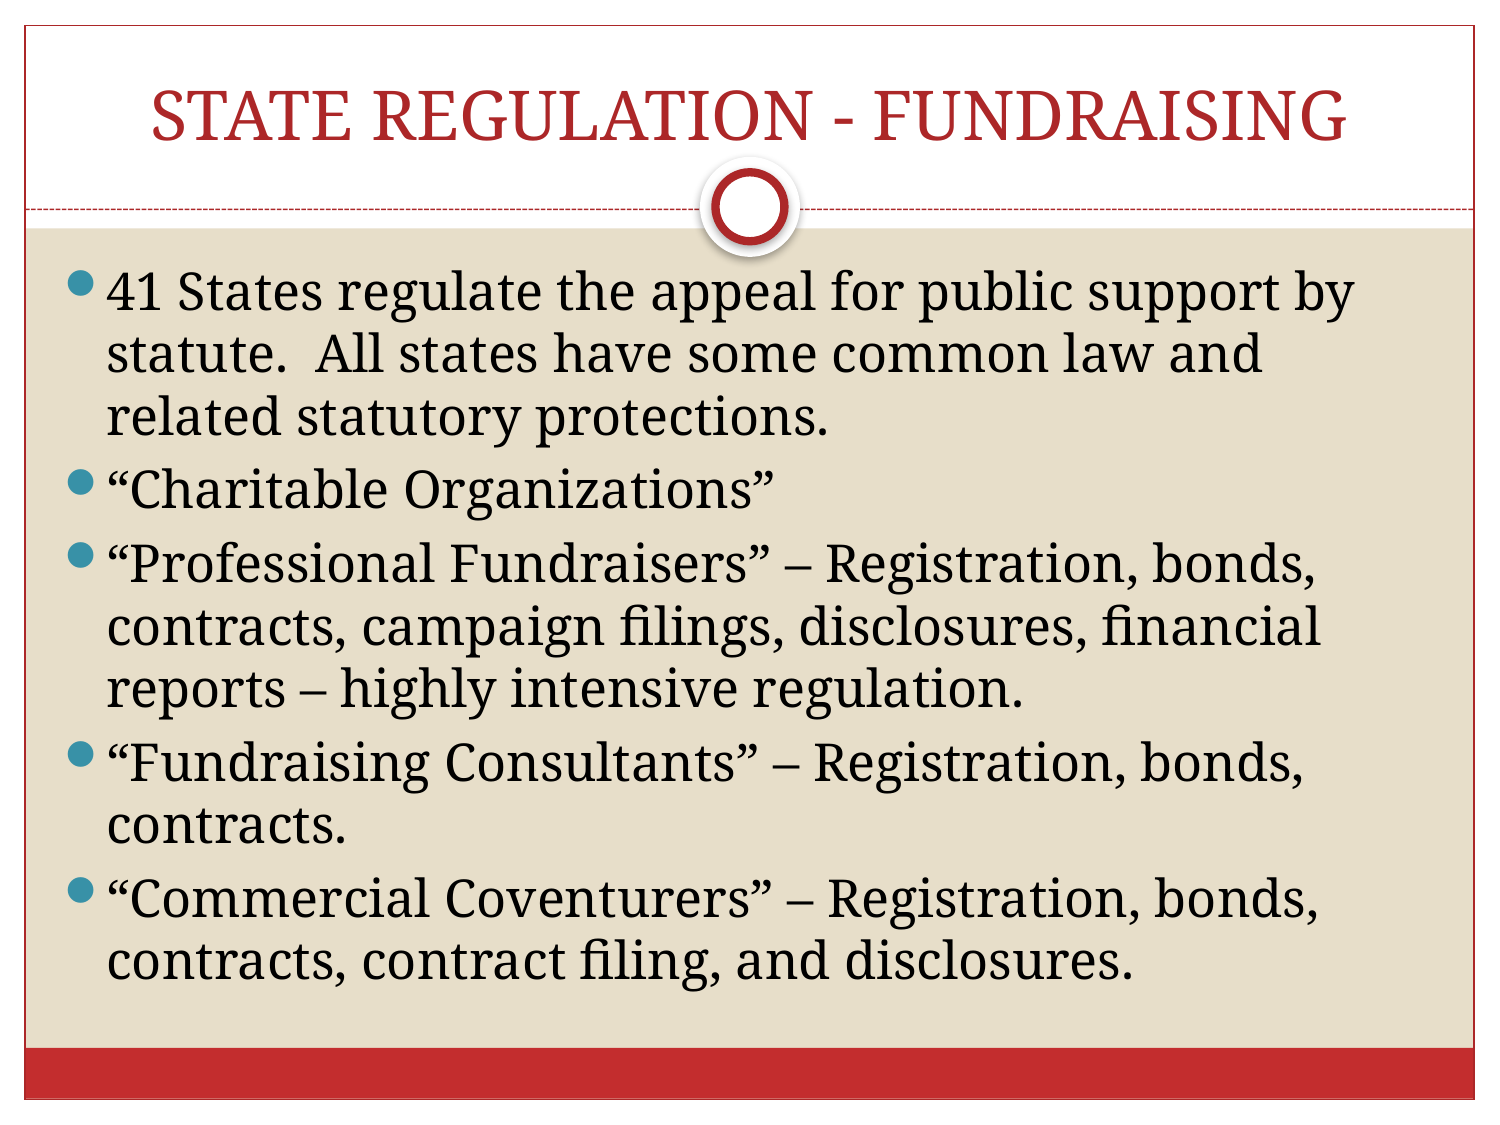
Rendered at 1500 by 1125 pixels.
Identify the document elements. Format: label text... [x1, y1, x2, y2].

list 41 States regulate the appeal for public support by statute. All states have some common law and related statutory protections. “Charitable Organizations” “Professional Fundraisers” – Registration, bonds, contracts, campaign filings, disclosures, financial reports – highly intensive regulation. “Fundraising Consultants” – Registration, bonds, contracts. “Commercial Coventurers” – Registration, bonds, contracts, contract filing, and disclosures. [49, 250, 1445, 1001]
title STATE REGULATION - FUNDRAISING [49, 37, 1450, 162]
